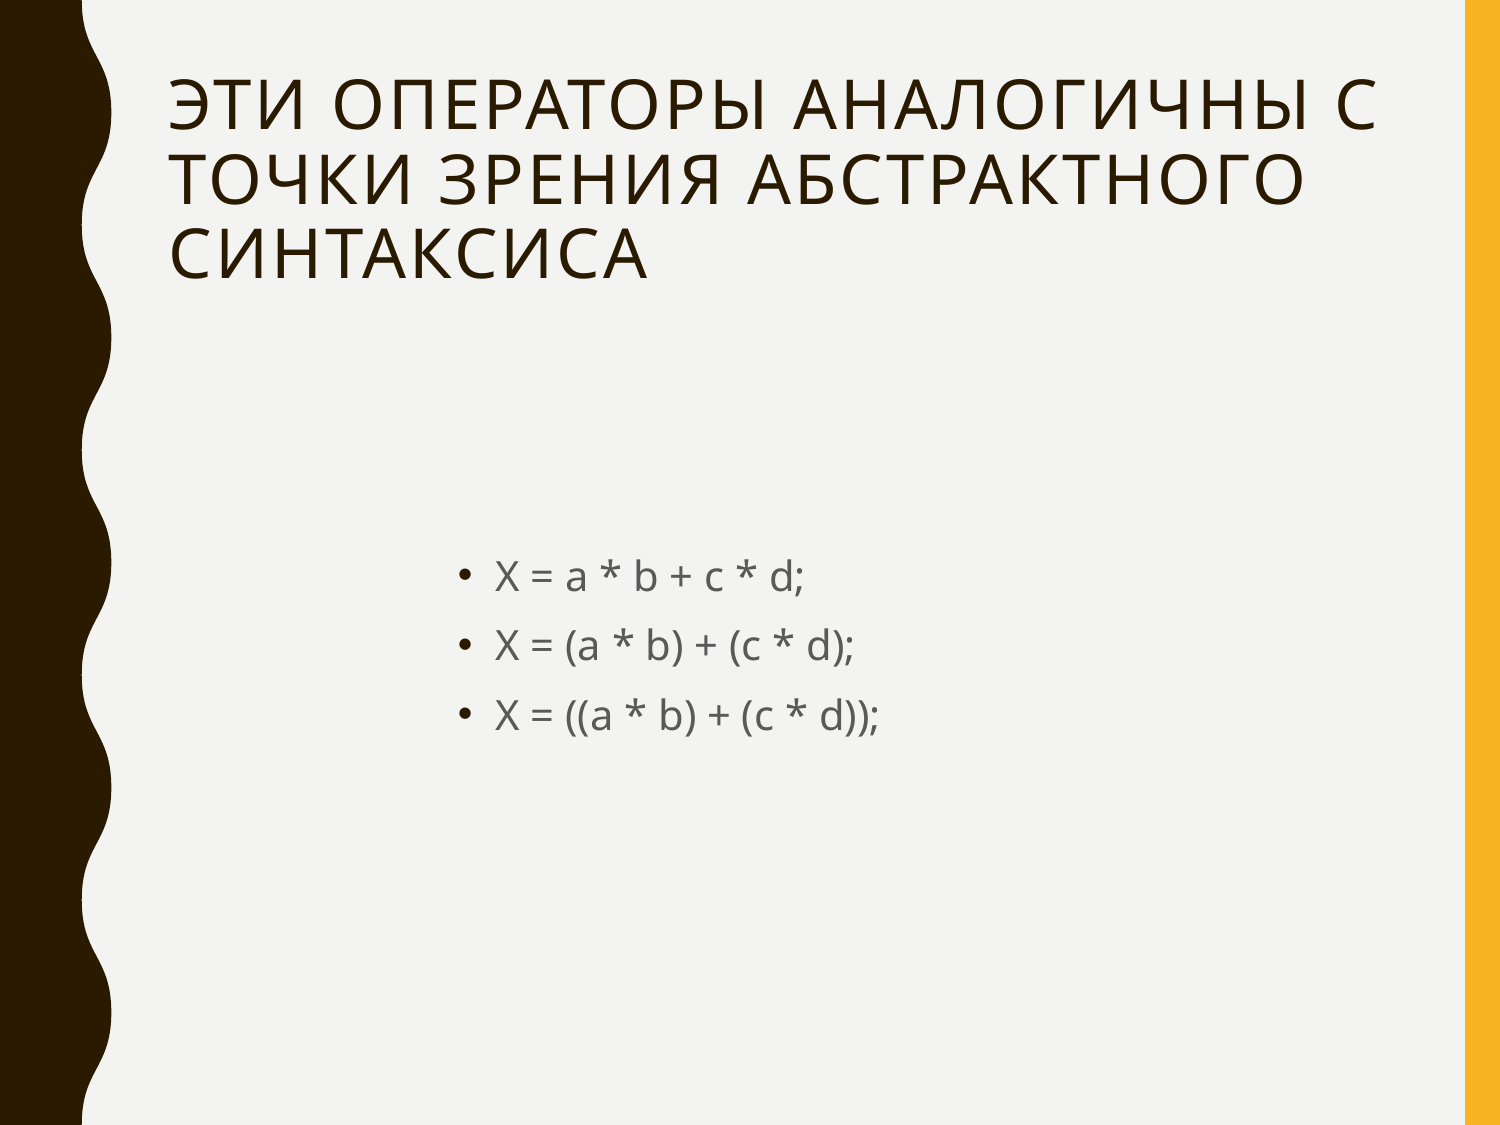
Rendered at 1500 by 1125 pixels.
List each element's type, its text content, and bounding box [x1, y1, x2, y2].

title Эти операторы аналогичны с точки зрения абстрактного синтаксиса [154, 62, 1407, 308]
list X = a * b + c * d; X = (a * b) + (c * d); X = ((a * b) + (c * d)); [442, 536, 1500, 1125]
